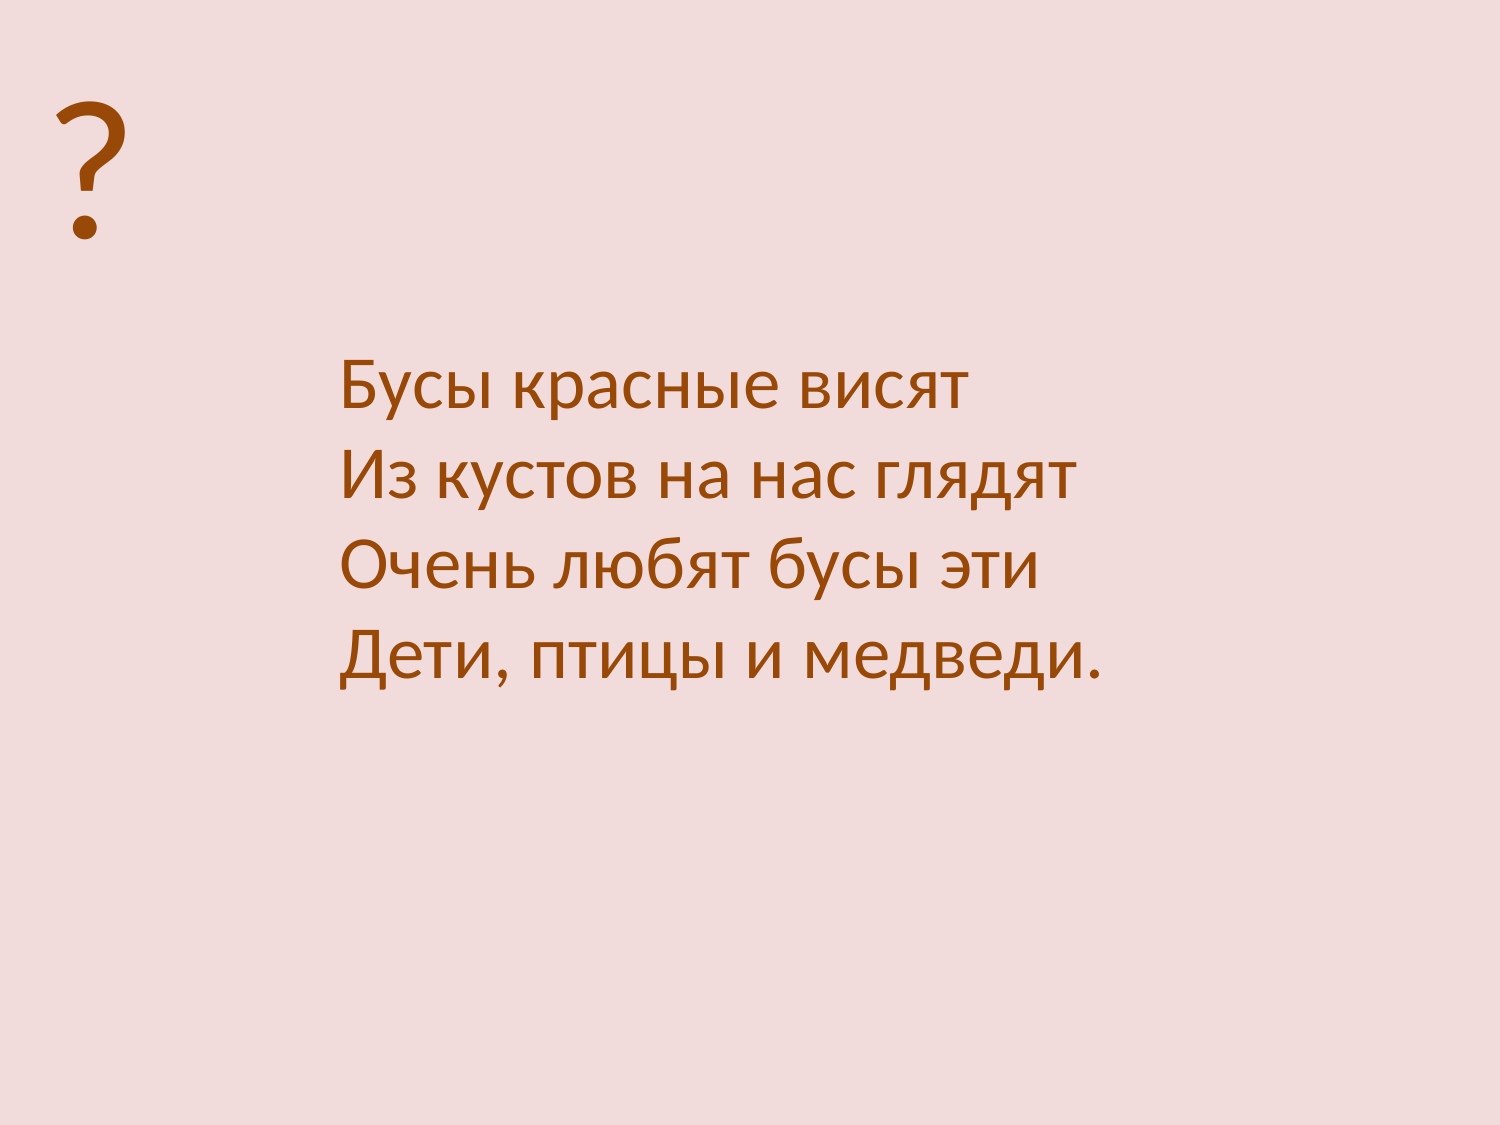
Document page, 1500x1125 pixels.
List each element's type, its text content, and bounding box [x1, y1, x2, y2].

text_box Бусы красные висят Из кустов на нас глядят Очень любят бусы эти Дети, птицы и медведи. [324, 326, 1223, 701]
text_box ? [29, 30, 166, 286]
